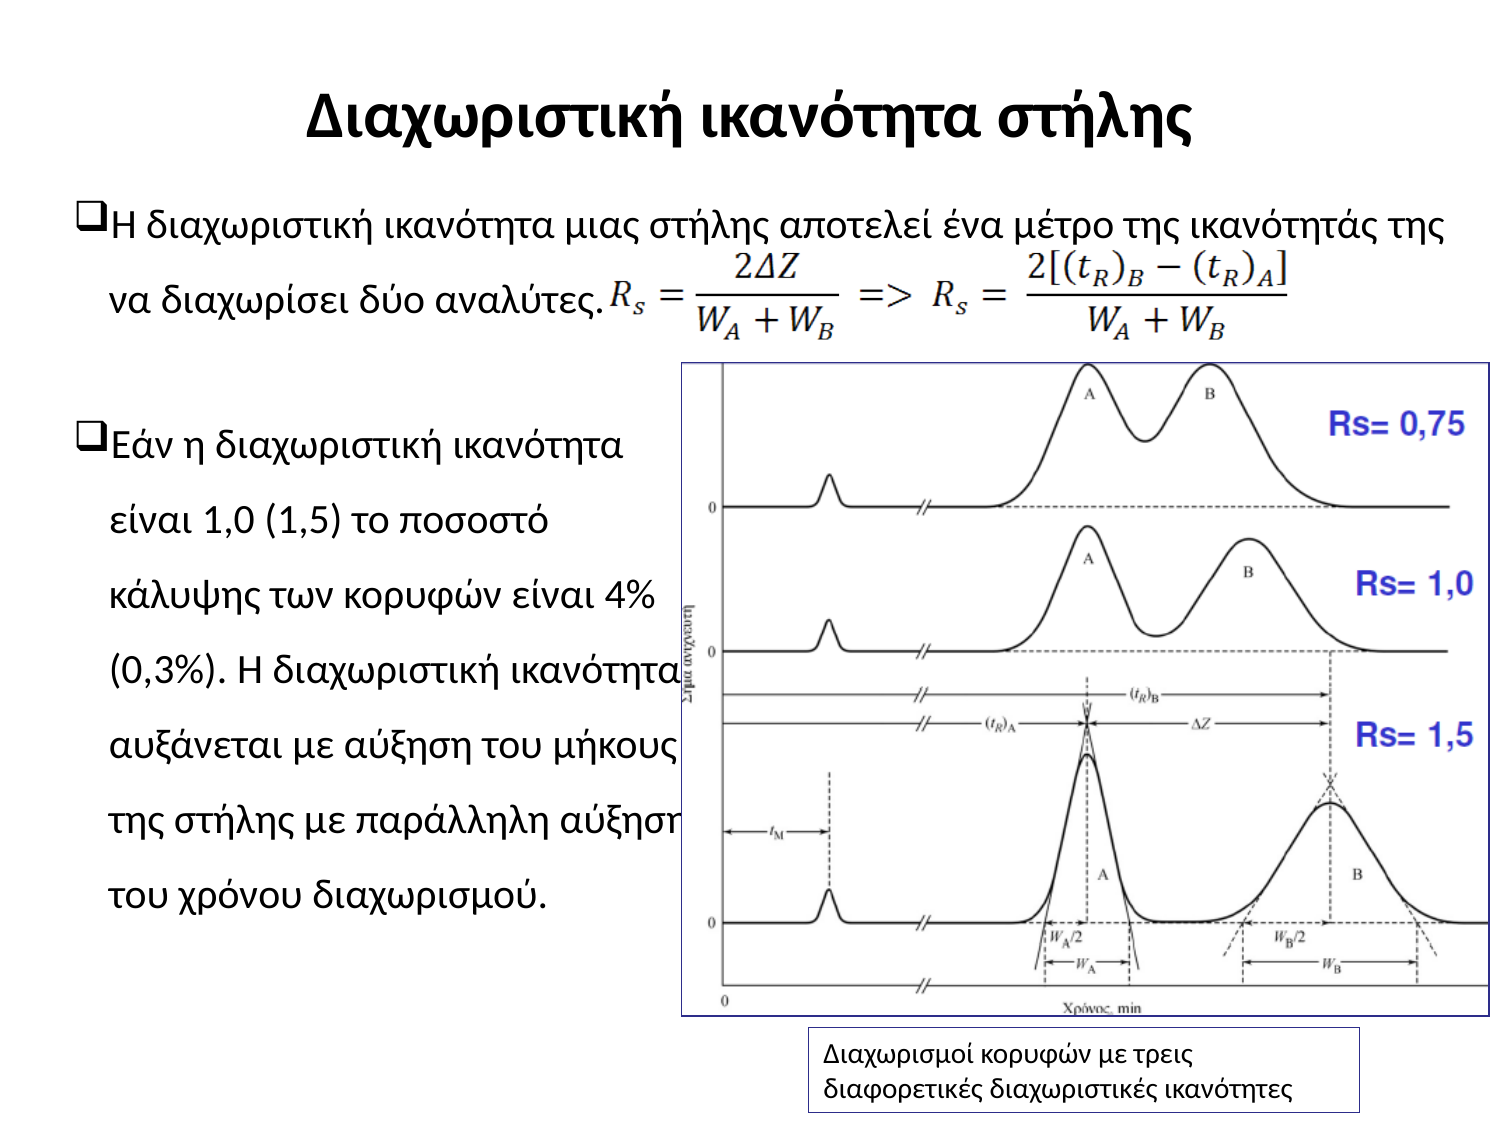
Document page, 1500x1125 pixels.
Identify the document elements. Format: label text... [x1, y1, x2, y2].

picture [609, 245, 1290, 347]
picture [682, 363, 1489, 1016]
text_box Εάν η διαχωριστική ικανότητα είναι 1,0 (1,5) το ποσοστό κάλυψης των κορυφών είναι 4% (0,3%). Η διαχωριστική ικανότητα αυξάνεται με αύξηση του μήκους της στήλης με παράλληλη αύξηση του χρόνου διαχωρισμού. [58, 384, 677, 925]
text_box Διαχωρισμοί κορυφών με τρεις διαφορετικές διαχωριστικές ικανότητες [808, 1027, 1360, 1113]
text_box Η διαχωριστική ικανότητα μιας στήλης αποτελεί ένα μέτρο της ικανότητάς της να διαχωρίσει δύο αναλύτες. [58, 163, 1465, 384]
title Διαχωριστική ικανότητα στήλης [74, 44, 1426, 163]
